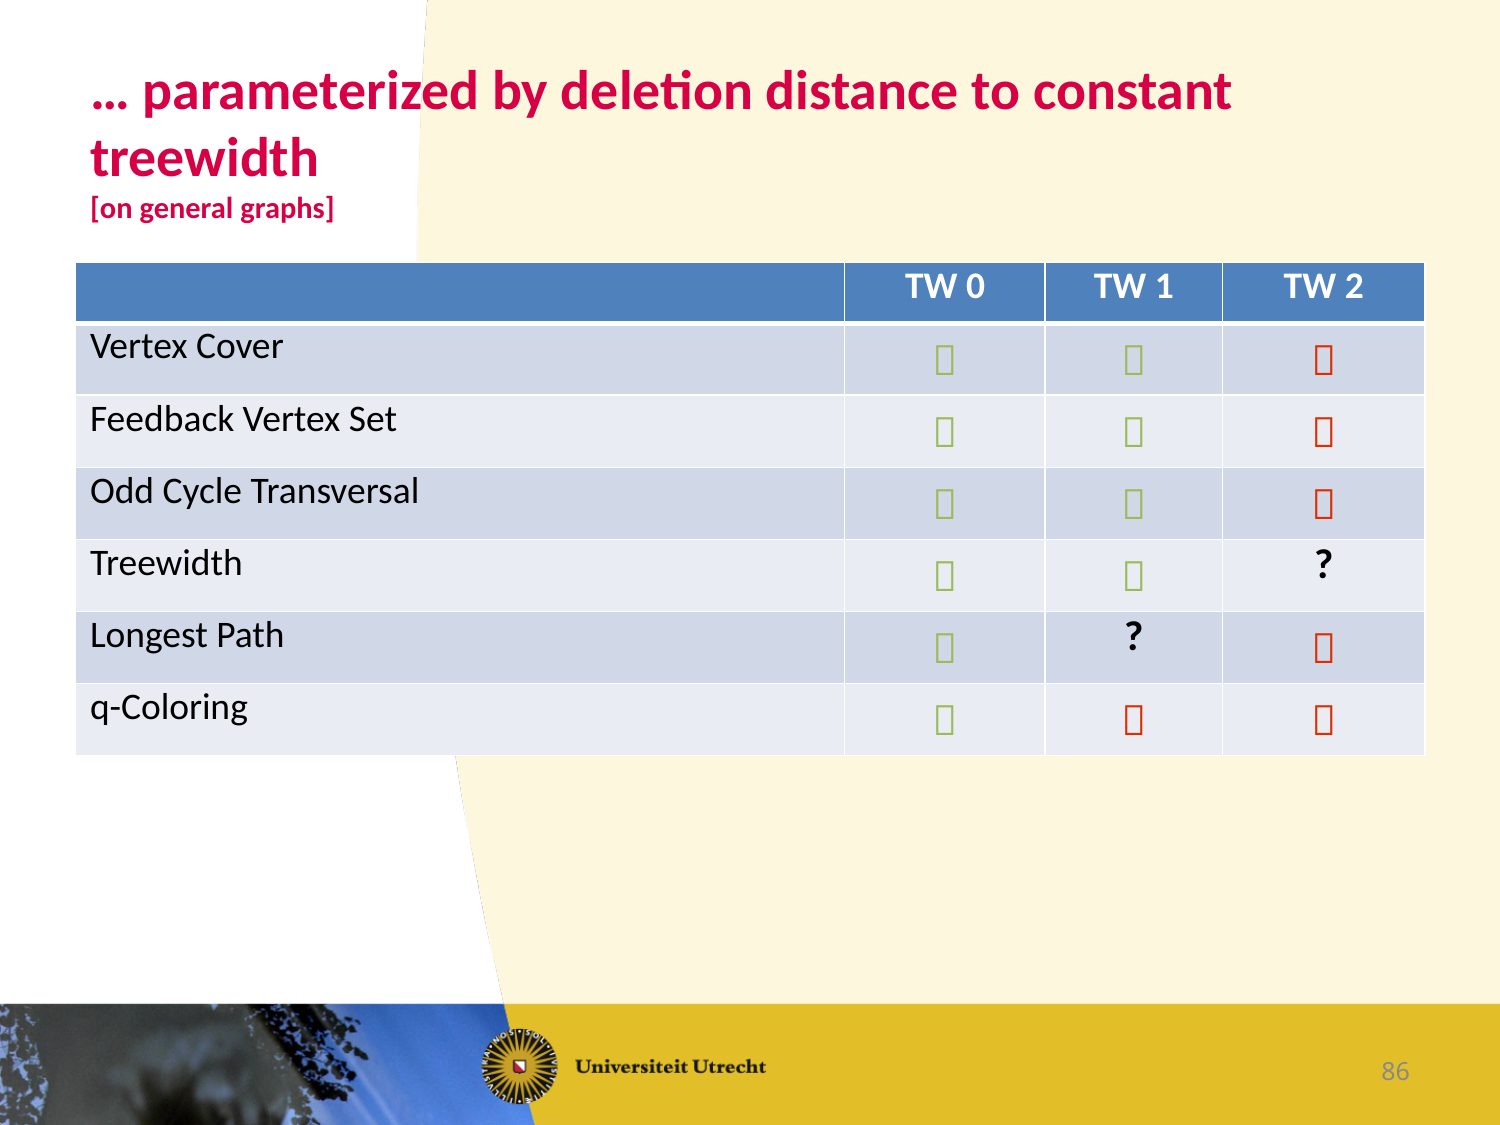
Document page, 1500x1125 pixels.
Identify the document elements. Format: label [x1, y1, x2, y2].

table_cell [845, 396, 1044, 467]
table_cell [1223, 326, 1424, 394]
slide_number [1074, 1042, 1425, 1103]
table_cell [76, 326, 844, 394]
table_cell [845, 540, 1044, 611]
table_cell [1046, 326, 1222, 394]
table_cell [76, 612, 844, 683]
table_cell [1223, 612, 1424, 683]
table_cell [1223, 396, 1424, 467]
table_cell [1046, 540, 1222, 611]
table_cell [76, 396, 844, 467]
table_header [845, 263, 1044, 321]
table_cell [1046, 396, 1222, 467]
picture [0, 0, 1500, 1125]
table_cell [76, 540, 844, 611]
table_cell [845, 326, 1044, 394]
table_cell [845, 684, 1044, 755]
table_cell [1223, 684, 1424, 755]
table_cell [1223, 468, 1424, 539]
table_header [1223, 263, 1424, 321]
table_cell [76, 468, 844, 539]
table_header [76, 263, 844, 321]
title [74, 44, 1426, 233]
table_cell [1046, 612, 1222, 683]
table_cell [845, 468, 1044, 539]
table_cell [1223, 540, 1424, 611]
table_header [1046, 263, 1222, 321]
table_cell [76, 684, 844, 755]
table_cell [1046, 684, 1222, 755]
table_cell [845, 612, 1044, 683]
table_cell [1046, 468, 1222, 539]
